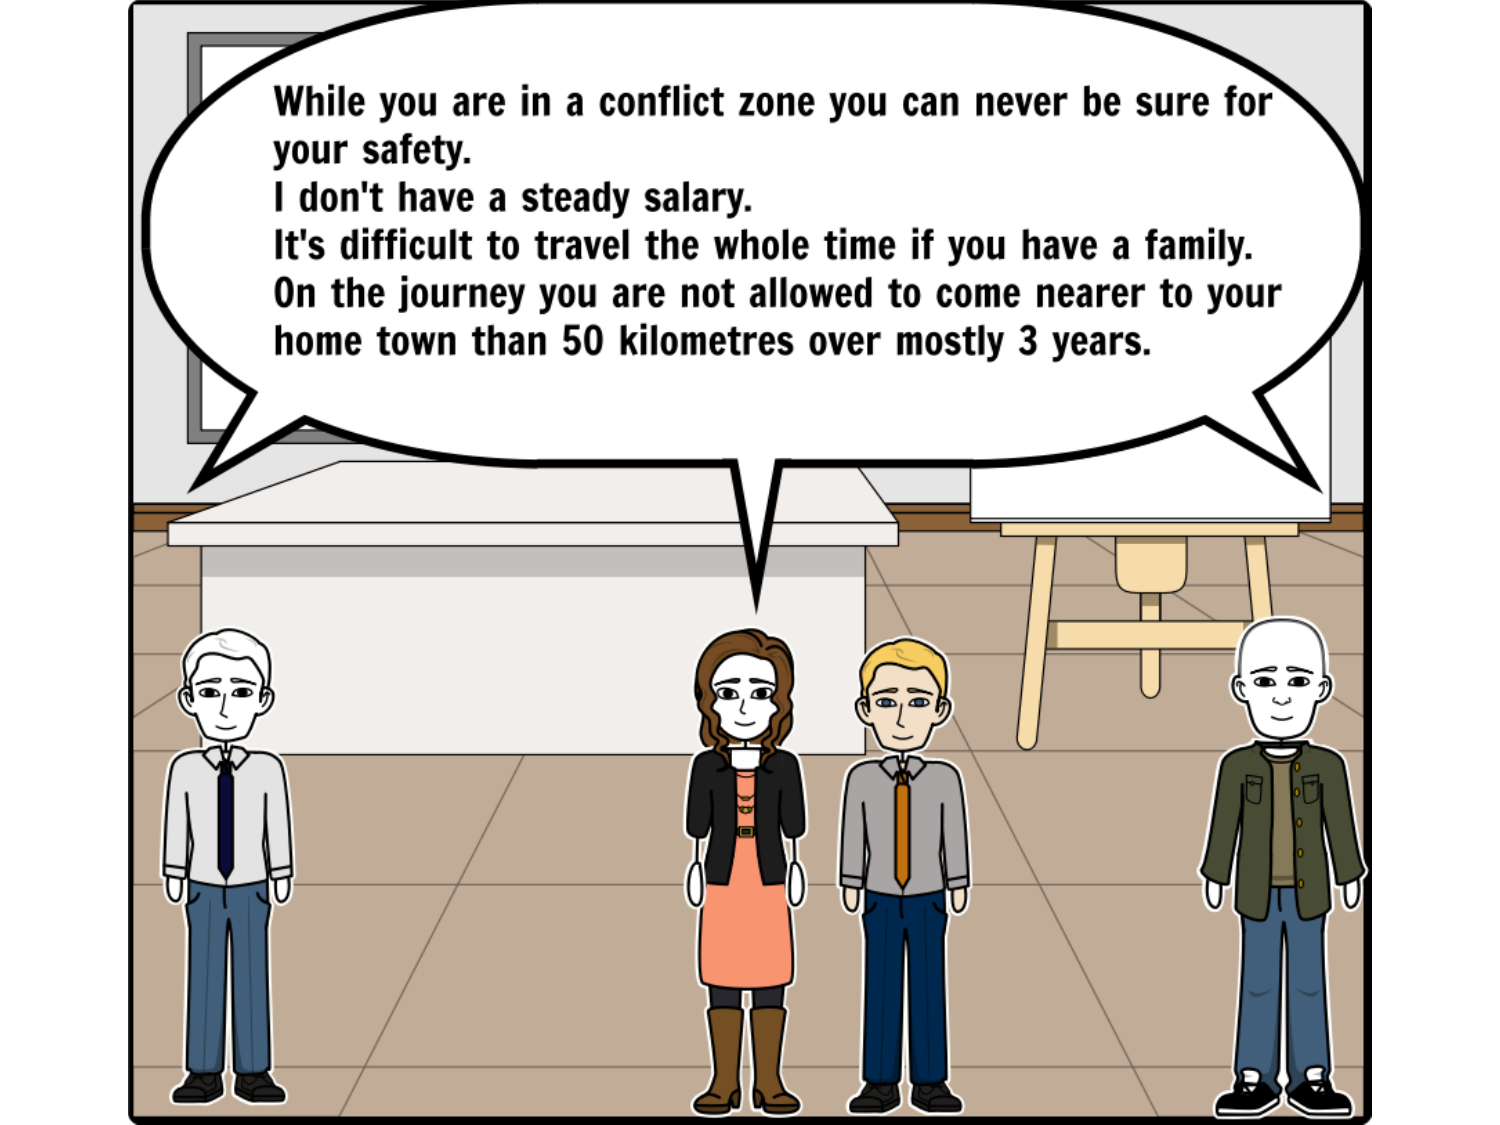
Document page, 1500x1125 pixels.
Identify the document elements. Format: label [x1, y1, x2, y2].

picture [127, 0, 1373, 1125]
